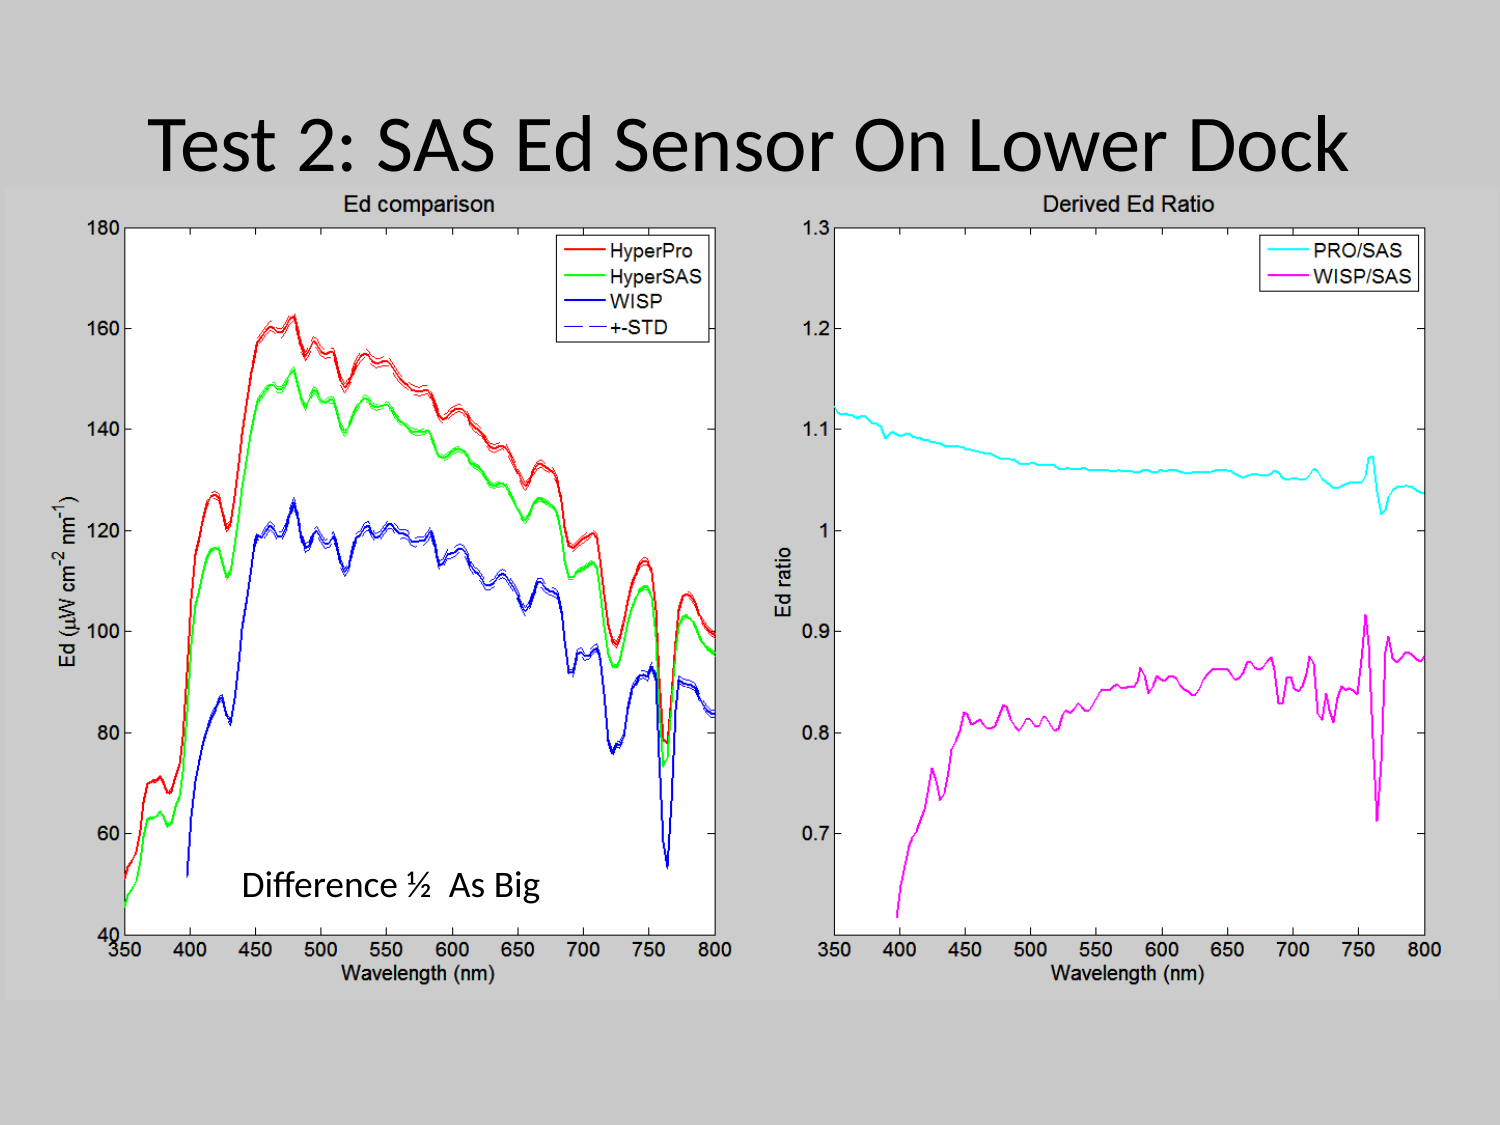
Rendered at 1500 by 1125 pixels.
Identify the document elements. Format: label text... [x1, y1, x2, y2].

picture [5, 187, 1499, 1001]
title Test 2: SAS Ed Sensor On Lower Dock [75, 45, 1425, 185]
